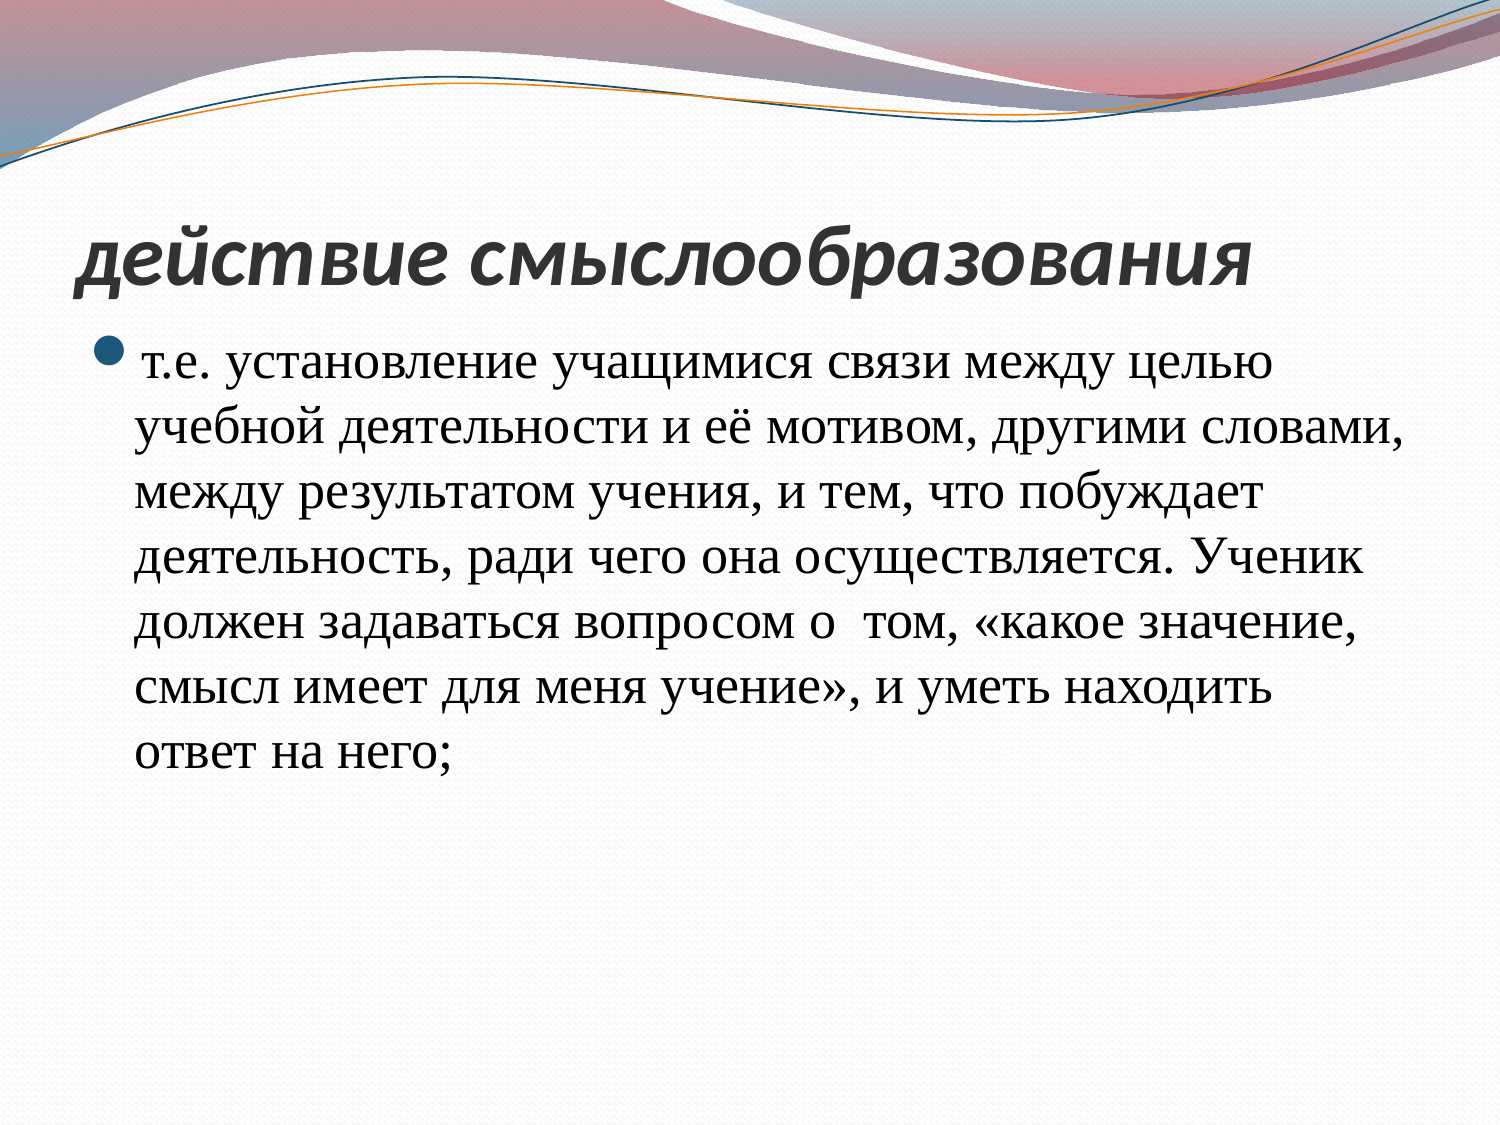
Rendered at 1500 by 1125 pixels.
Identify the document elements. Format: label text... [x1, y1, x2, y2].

title действие смыслообразования [75, 115, 1425, 303]
list т.е. установление учащимися связи между целью учебной деятельности и её мотивом, другими словами, между результатом учения, и тем, что побуждает деятельность, ради чего она осуществляется. Ученик должен задаваться вопросом о том, «какое значение, смысл имеет для меня учение», и уметь находить ответ на него; [75, 317, 1425, 1038]
